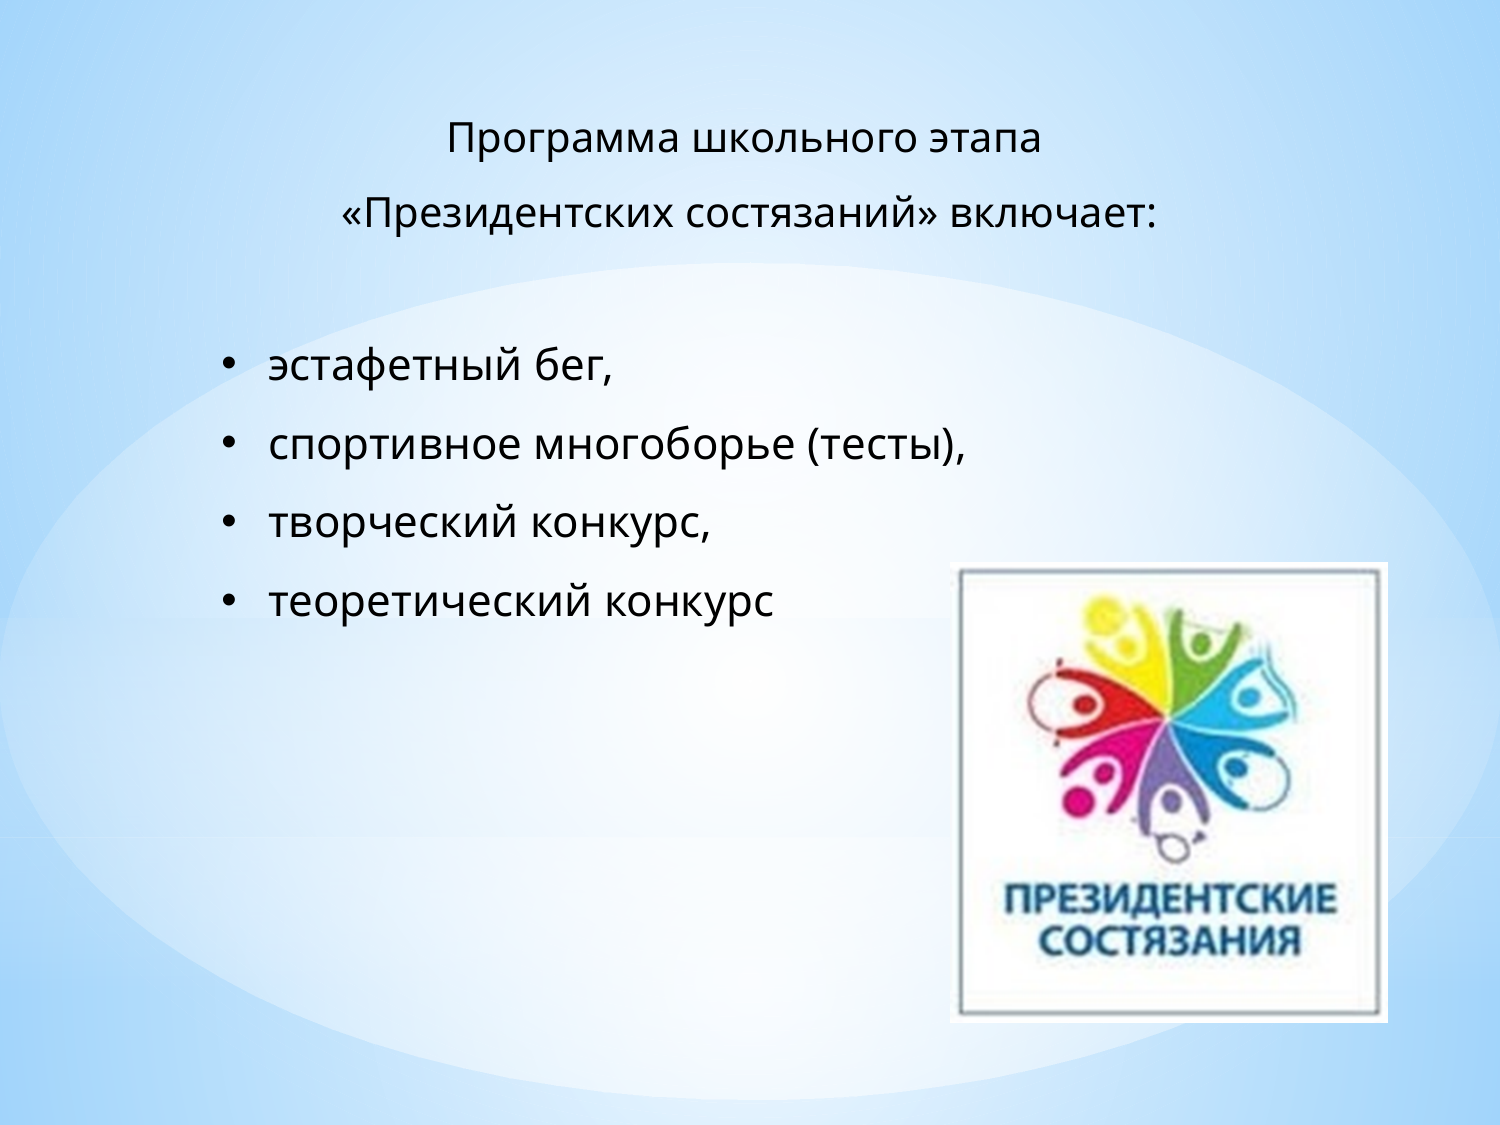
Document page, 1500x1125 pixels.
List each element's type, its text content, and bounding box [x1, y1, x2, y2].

picture [950, 562, 1389, 1023]
text_box Программа школьного этапа «Президентских состязаний» включает: эстафетный бег, спортивное многоборье (тесты), творческий конкурс, теоретический конкурс [206, 78, 1294, 633]
